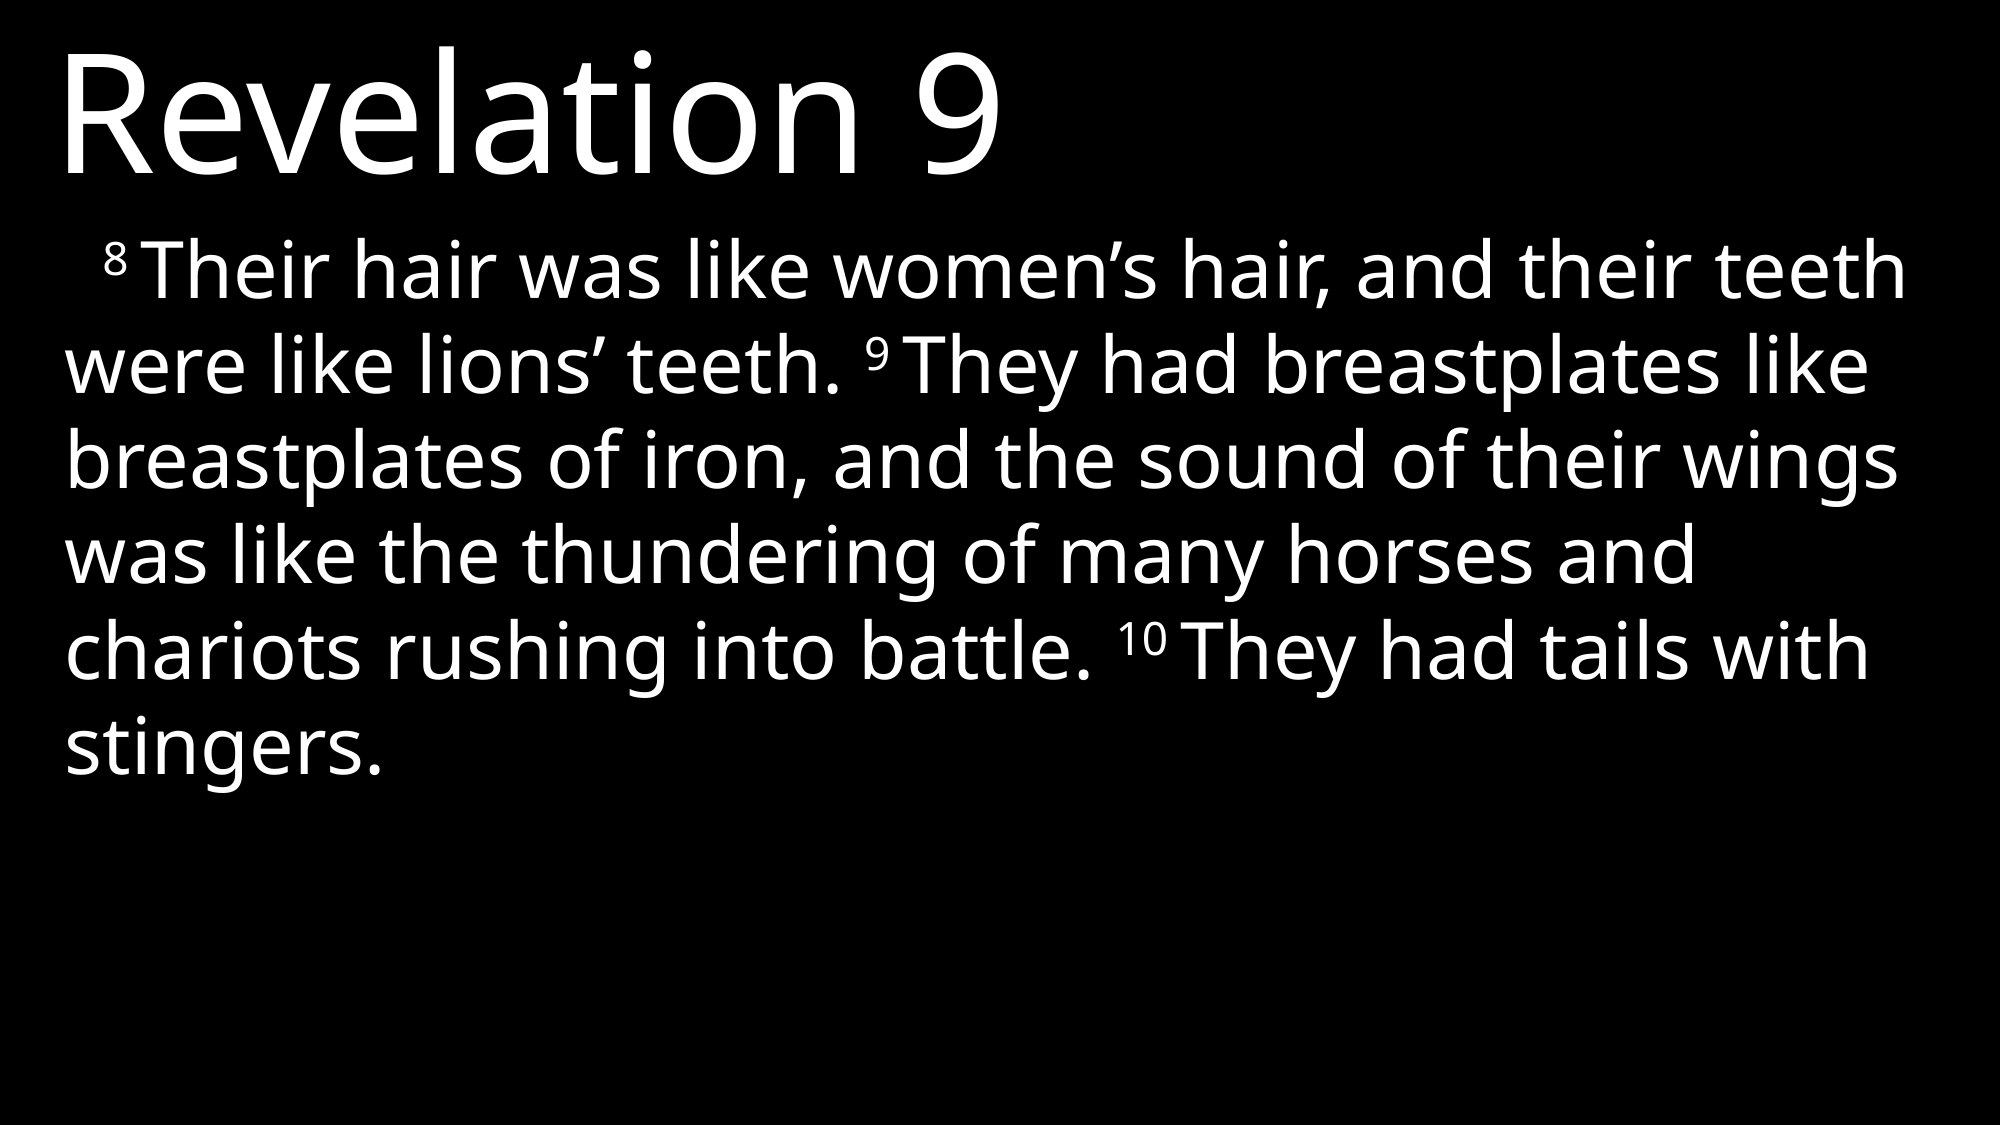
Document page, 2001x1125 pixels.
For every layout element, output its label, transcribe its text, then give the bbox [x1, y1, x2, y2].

text_box 8 Their hair was like women’s hair, and their teeth were like lions’ teeth. 9 They had breastplates like breastplates of iron, and the sound of their wings was like the thundering of many horses and chariots rushing into battle. 10 They had tails with stingers. [49, 212, 1943, 798]
text_box Revelation 9 [37, 0, 1838, 215]
